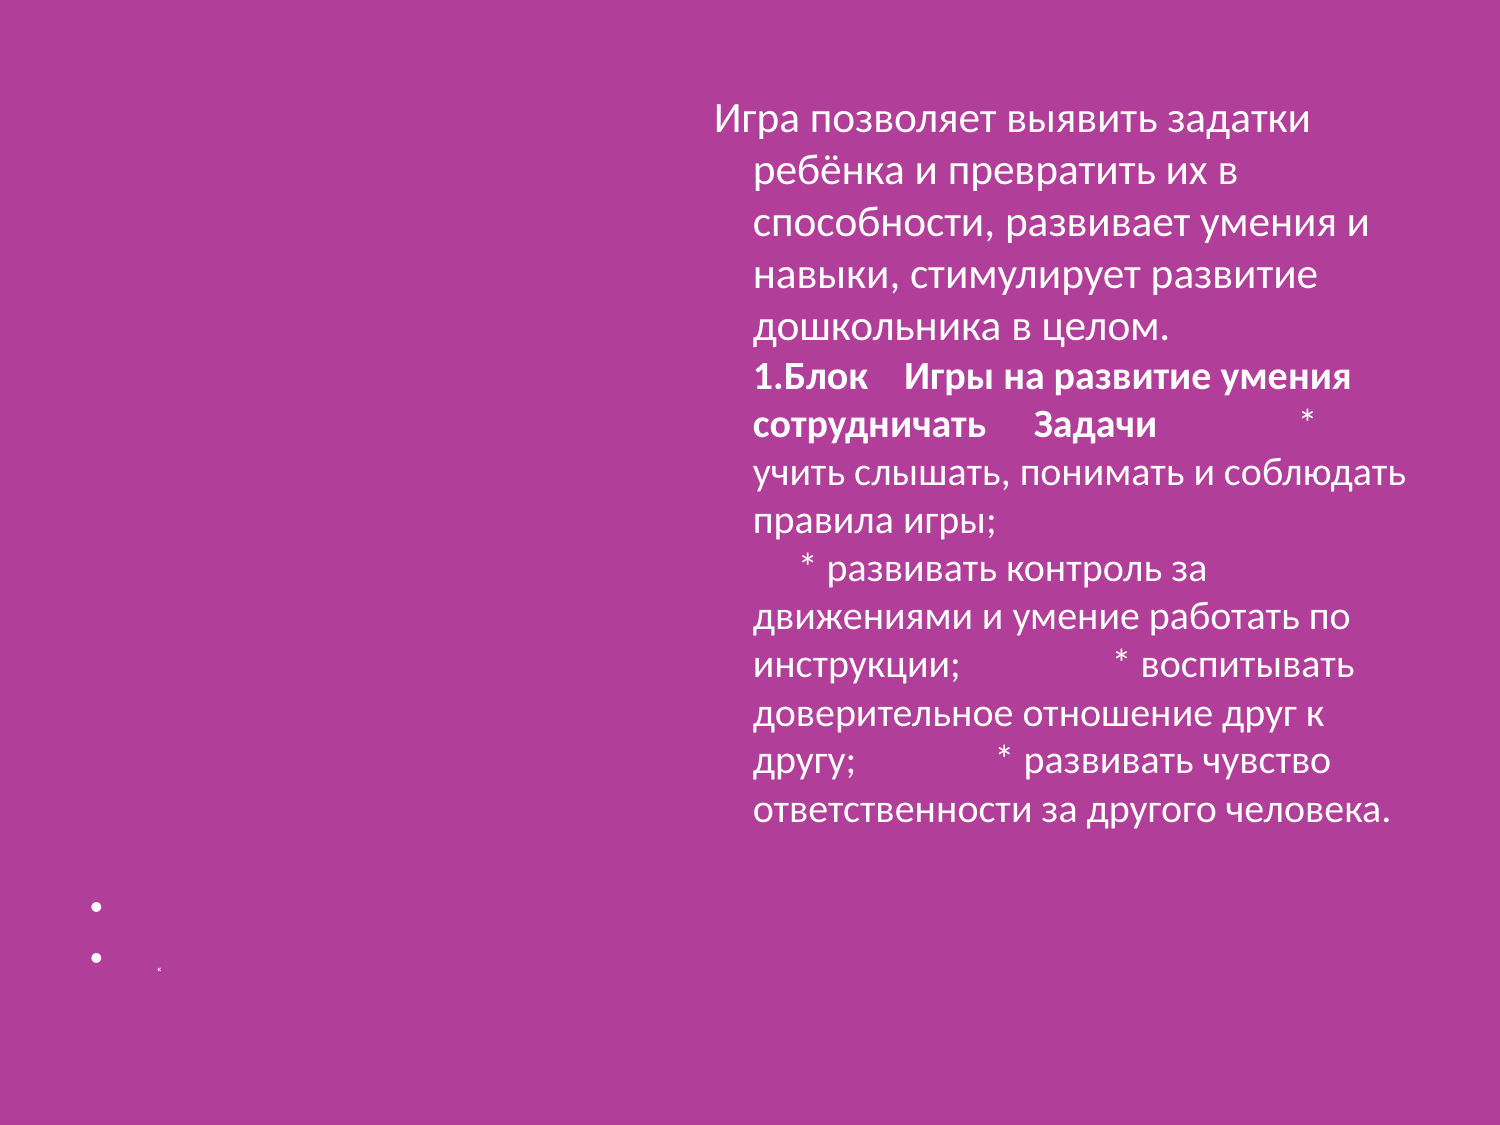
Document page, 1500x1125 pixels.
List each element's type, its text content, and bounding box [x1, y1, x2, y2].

list Игра позволяет выявить задатки ребёнка и превратить их в способности, развивает умения и навыки, стимулирует развитие дошкольника в целом. 1.Блок Игры на развитие умения сотрудничать Задачи * учить слышать, понимать и соблюдать правила игры; * развивать контроль за движениями и умение работать по инструкции; * воспитывать доверительное отношение друг к другу; * развивать чувство ответственности за другого человека. « [75, 82, 1425, 1005]
